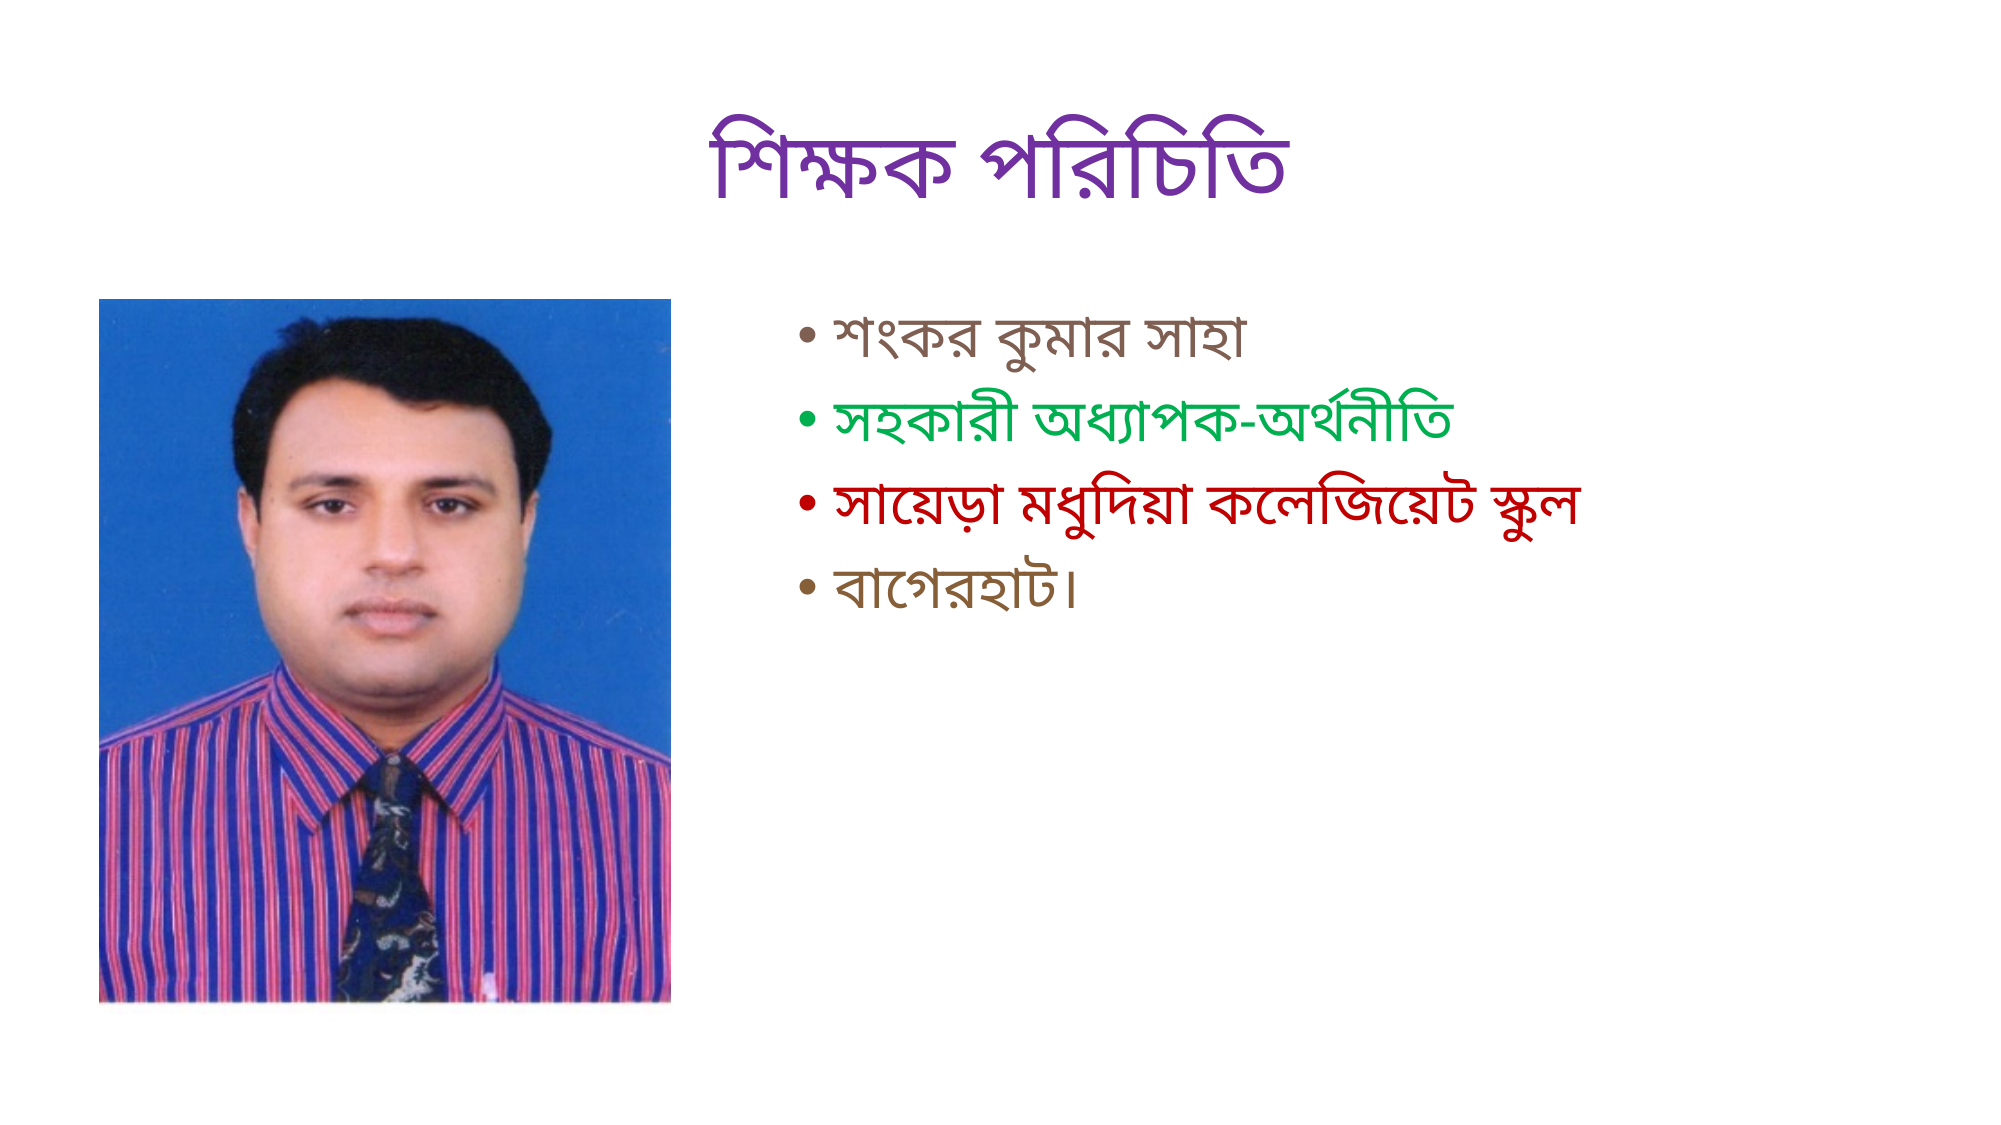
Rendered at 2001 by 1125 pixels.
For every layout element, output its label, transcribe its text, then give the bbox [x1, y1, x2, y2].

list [99, 299, 671, 1014]
title শিক্ষক পরিচিতি [137, 59, 1863, 278]
list শংকর কুমার সাহা সহকারী অধ্যাপক-অর্থনীতি সায়েড়া মধুদিয়া কলেজিয়েট স্কুল বাগেরহাট। [782, 299, 1646, 1014]
